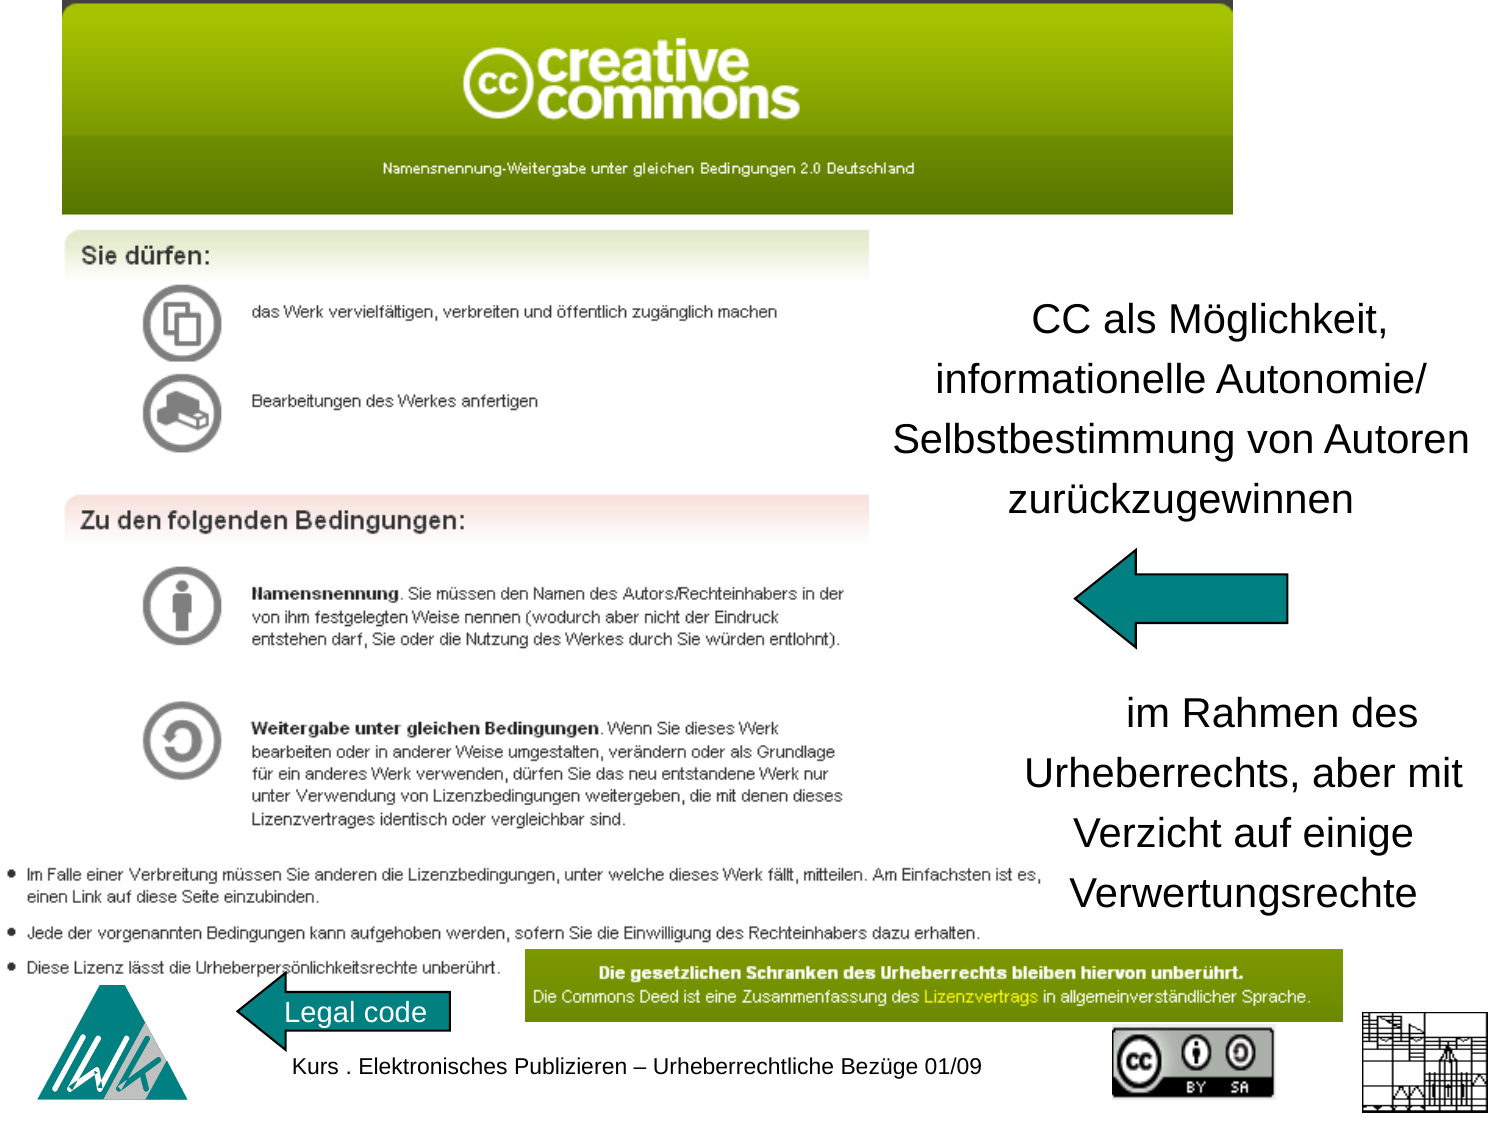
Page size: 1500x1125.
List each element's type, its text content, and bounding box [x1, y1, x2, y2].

picture [1112, 1024, 1276, 1100]
text_box CC als Möglichkeit, informationelle Autonomie/ Selbstbestimmung von Autoren zurückzugewinnen [887, 281, 1475, 522]
text_box Legal code [237, 994, 450, 1050]
text_box [1074, 549, 1288, 648]
picture [62, 0, 1233, 218]
picture [62, 224, 869, 838]
picture [0, 862, 1343, 1023]
picture [1362, 1012, 1488, 1113]
text_box im Rahmen des Urheberrechts, aber mit Verzicht auf einige Verwertungsrechte [987, 676, 1500, 917]
